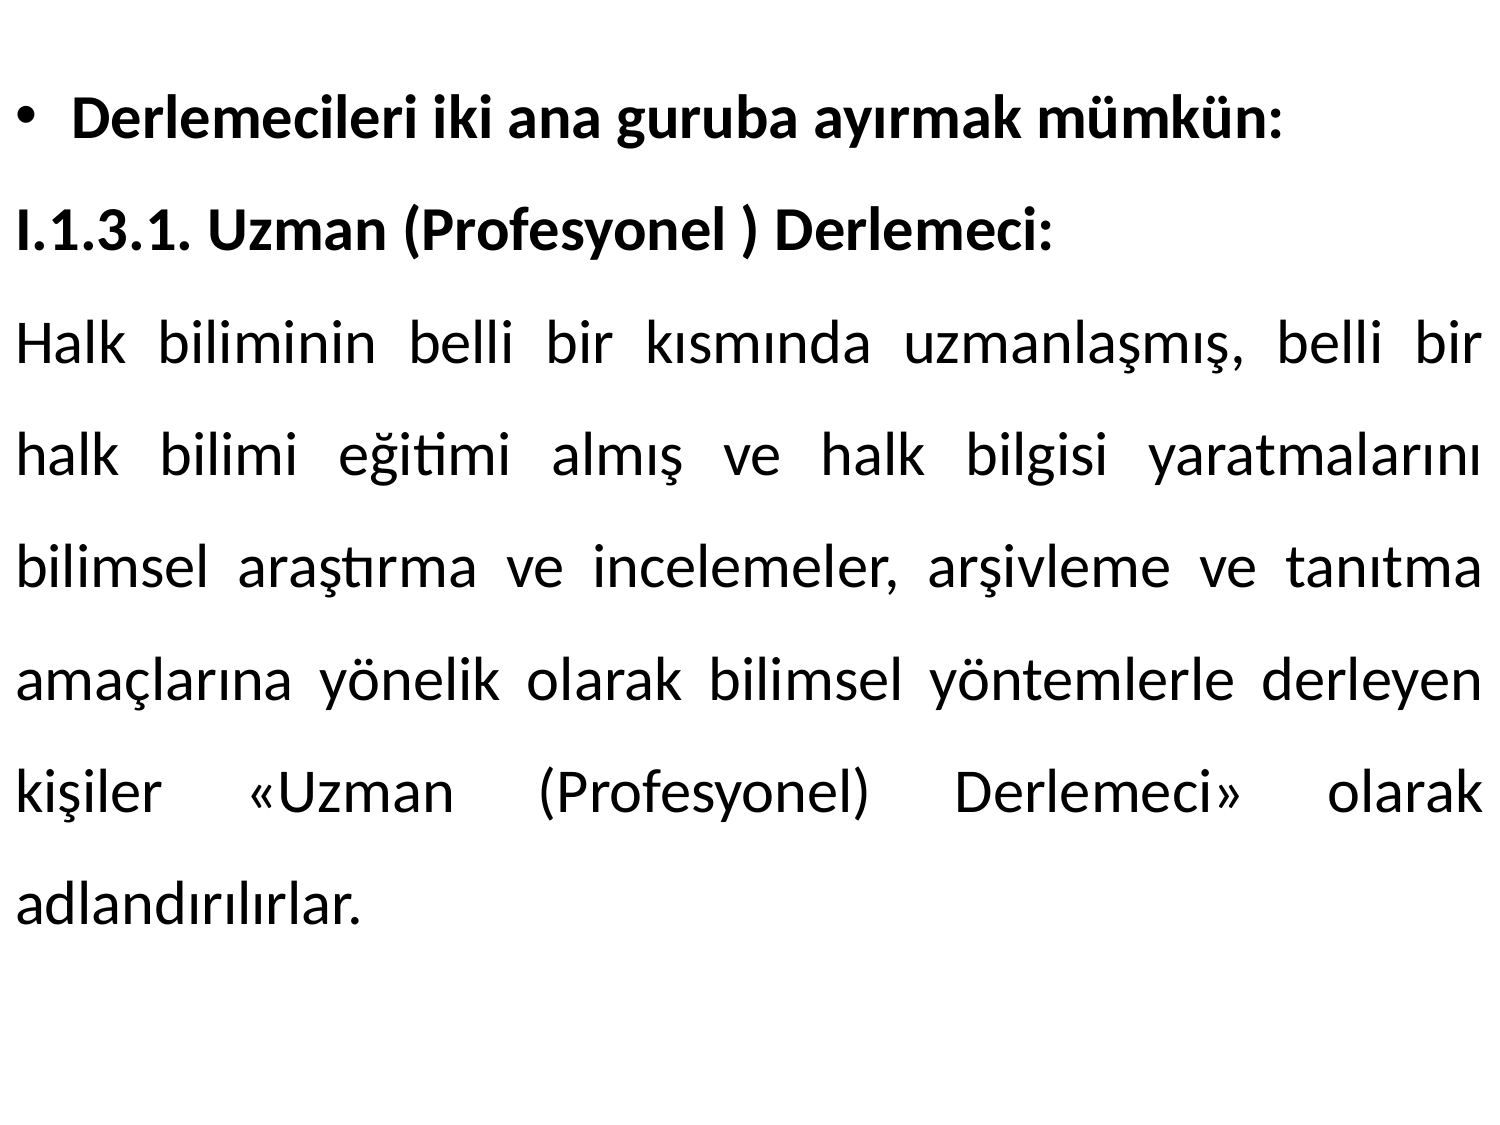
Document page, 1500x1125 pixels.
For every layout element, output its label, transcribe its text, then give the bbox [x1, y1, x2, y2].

list Derlemecileri iki ana guruba ayırmak mümkün: I.1.3.1. Uzman (Profesyonel ) Derlemeci: Halk biliminin belli bir kısmında uzmanlaşmış, belli bir halk bilimi eğitimi almış ve halk bilgisi yaratmalarını bilimsel araştırma ve incelemeler, arşivleme ve tanıtma amaçlarına yönelik olarak bilimsel yöntemlerle derleyen kişiler «Uzman (Profesyonel) Derlemeci» olarak adlandırılırlar. [0, 30, 1500, 1083]
